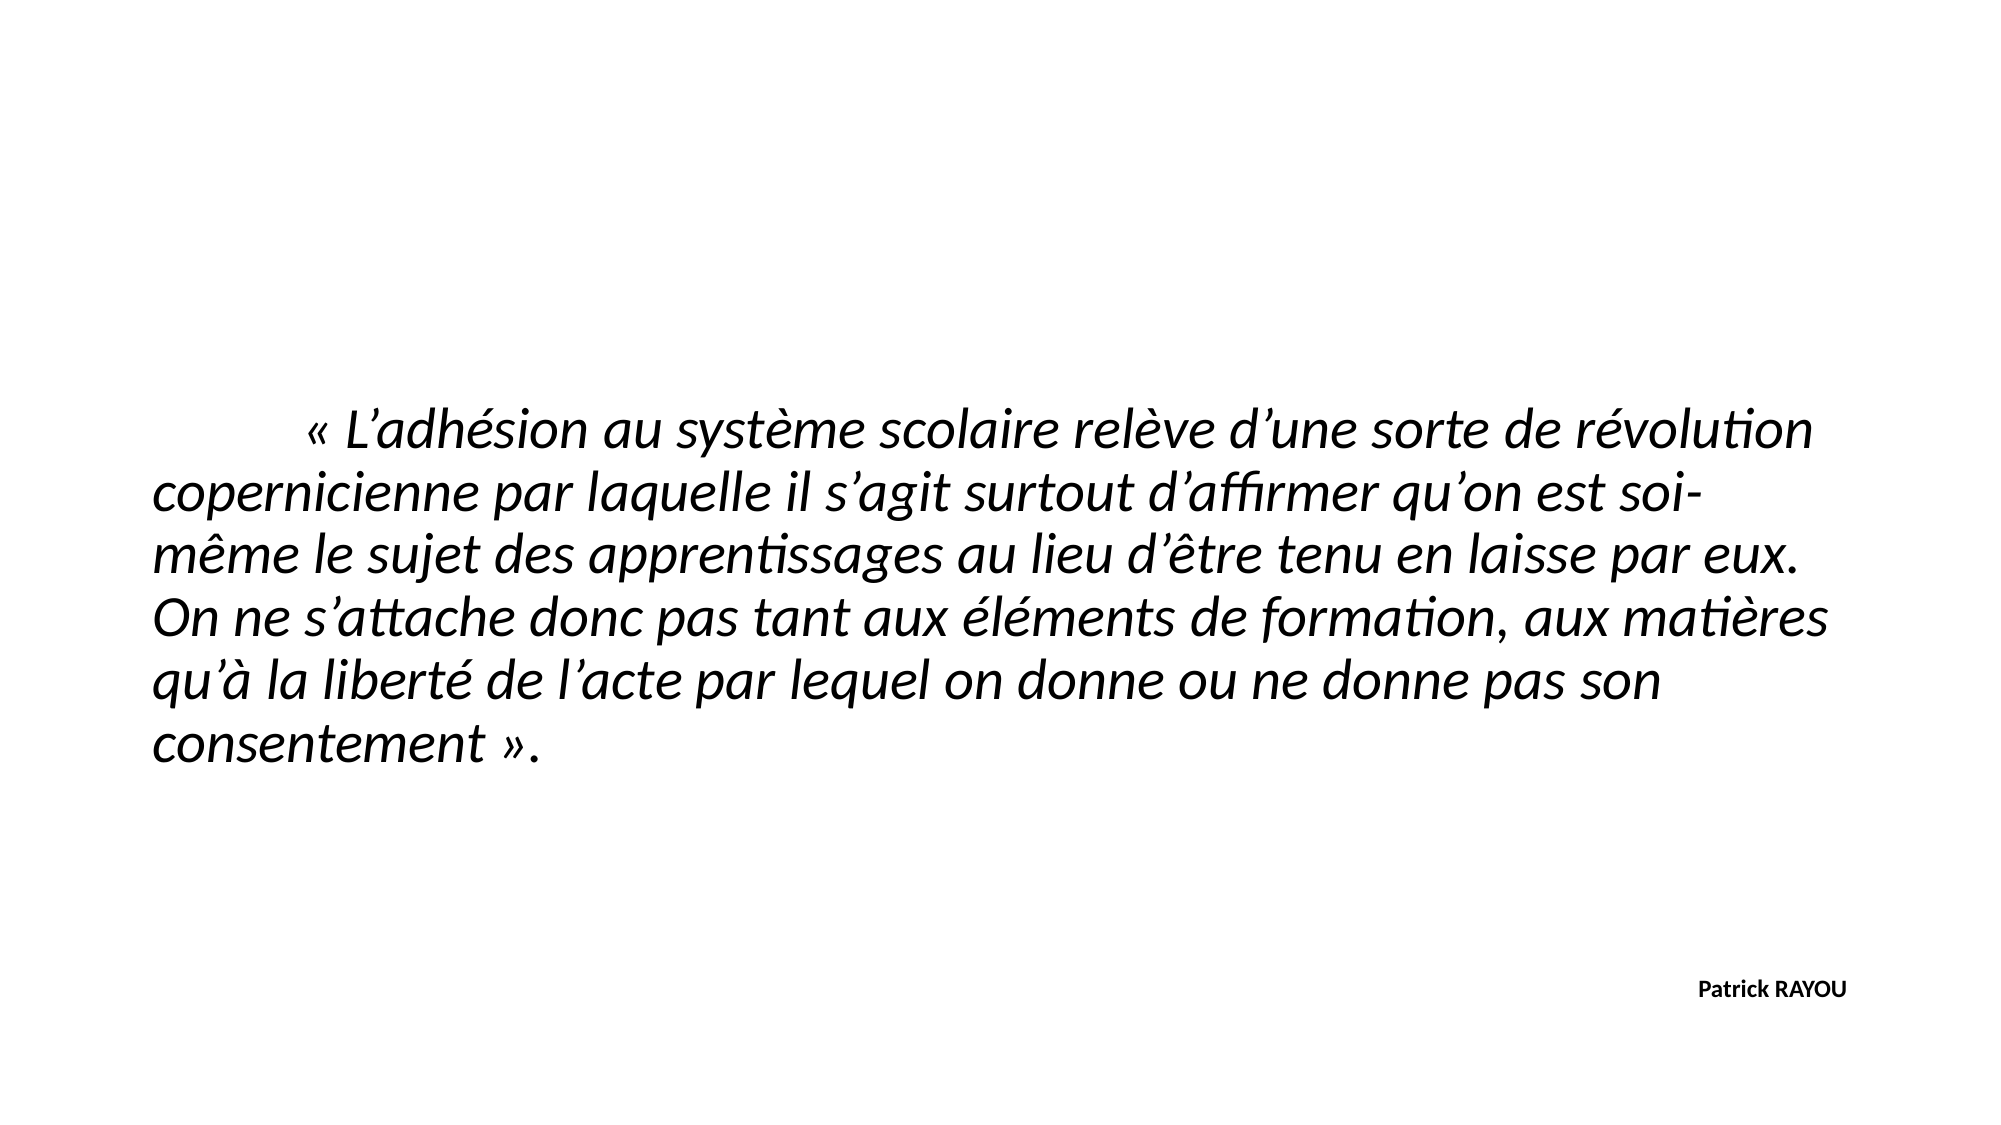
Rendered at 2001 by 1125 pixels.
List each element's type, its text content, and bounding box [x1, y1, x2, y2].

list « L’adhésion au système scolaire relève d’une sorte de révolution copernicienne par laquelle il s’agit surtout d’affirmer qu’on est soi-même le sujet des apprentissages au lieu d’être tenu en laisse par eux. On ne s’attache donc pas tant aux éléments de formation, aux matières qu’à la liberté de l’acte par lequel on donne ou ne donne pas son consentement ». Patrick RAYOU [137, 299, 1863, 1014]
